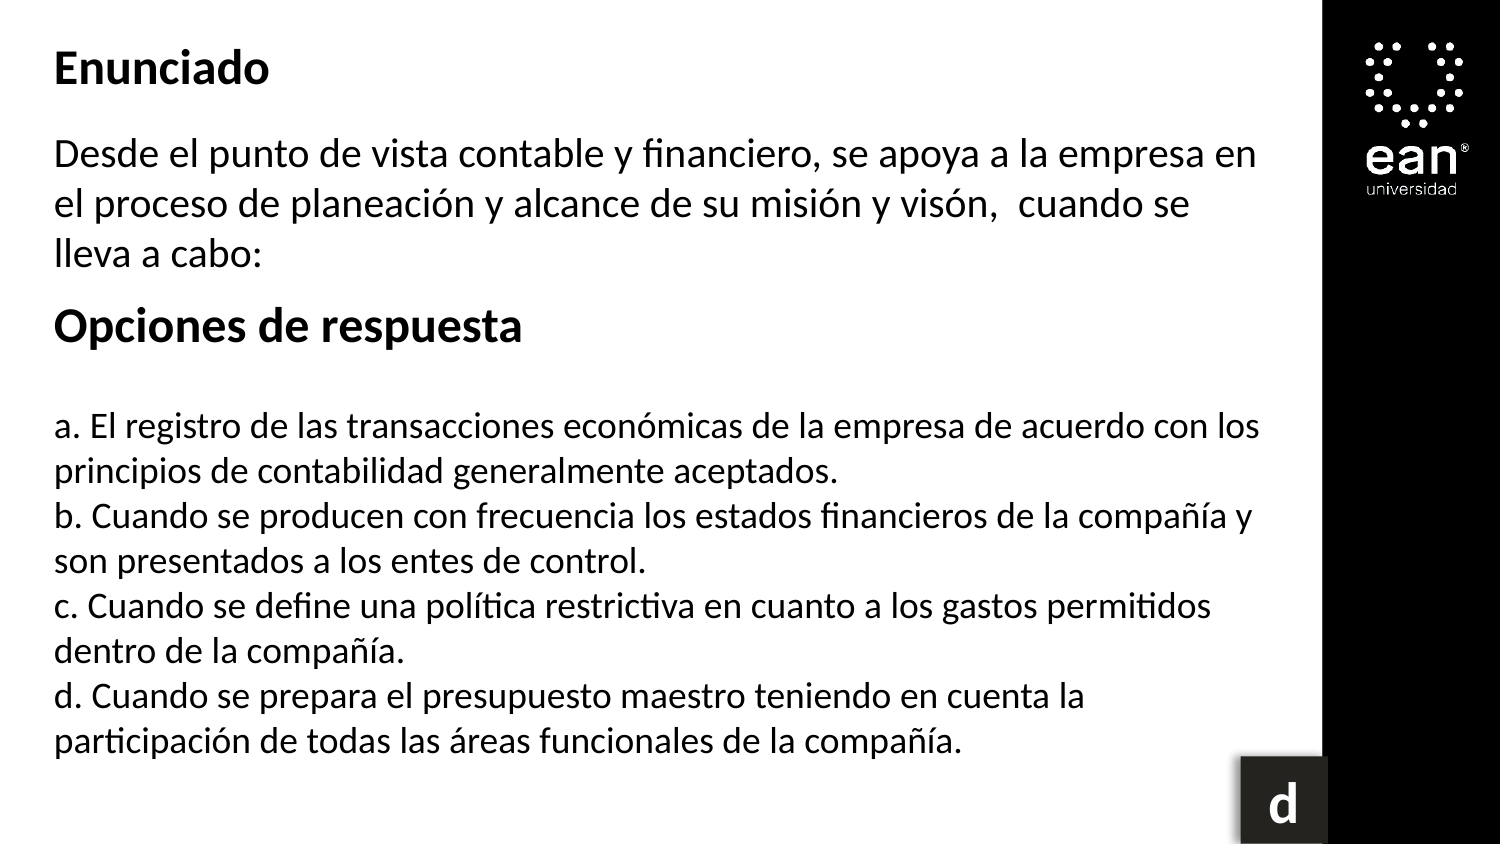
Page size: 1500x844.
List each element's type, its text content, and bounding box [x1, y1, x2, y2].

text_box a. El registro de las transacciones económicas de la empresa de acuerdo con los principios de contabilidad generalmente aceptados. b. Cuando se producen con frecuencia los estados financieros de la compañía y son presentados a los entes de control. c. Cuando se define una política restrictiva en cuanto a los gastos permitidos dentro de la compañía. d. Cuando se prepara el presupuesto maestro teniendo en cuenta la participación de todas las áreas funcionales de la compañía. [39, 394, 1285, 769]
text_box Enunciado [39, 27, 797, 102]
text_box Desde el punto de vista contable y financiero, se apoya a la empresa en el proceso de planeación y alcance de su misión y visón, cuando se lleva a cabo: [39, 118, 1285, 284]
picture [0, 0, 1500, 844]
text_box Opciones de respuesta [39, 285, 797, 361]
text_box d [1239, 754, 1330, 844]
